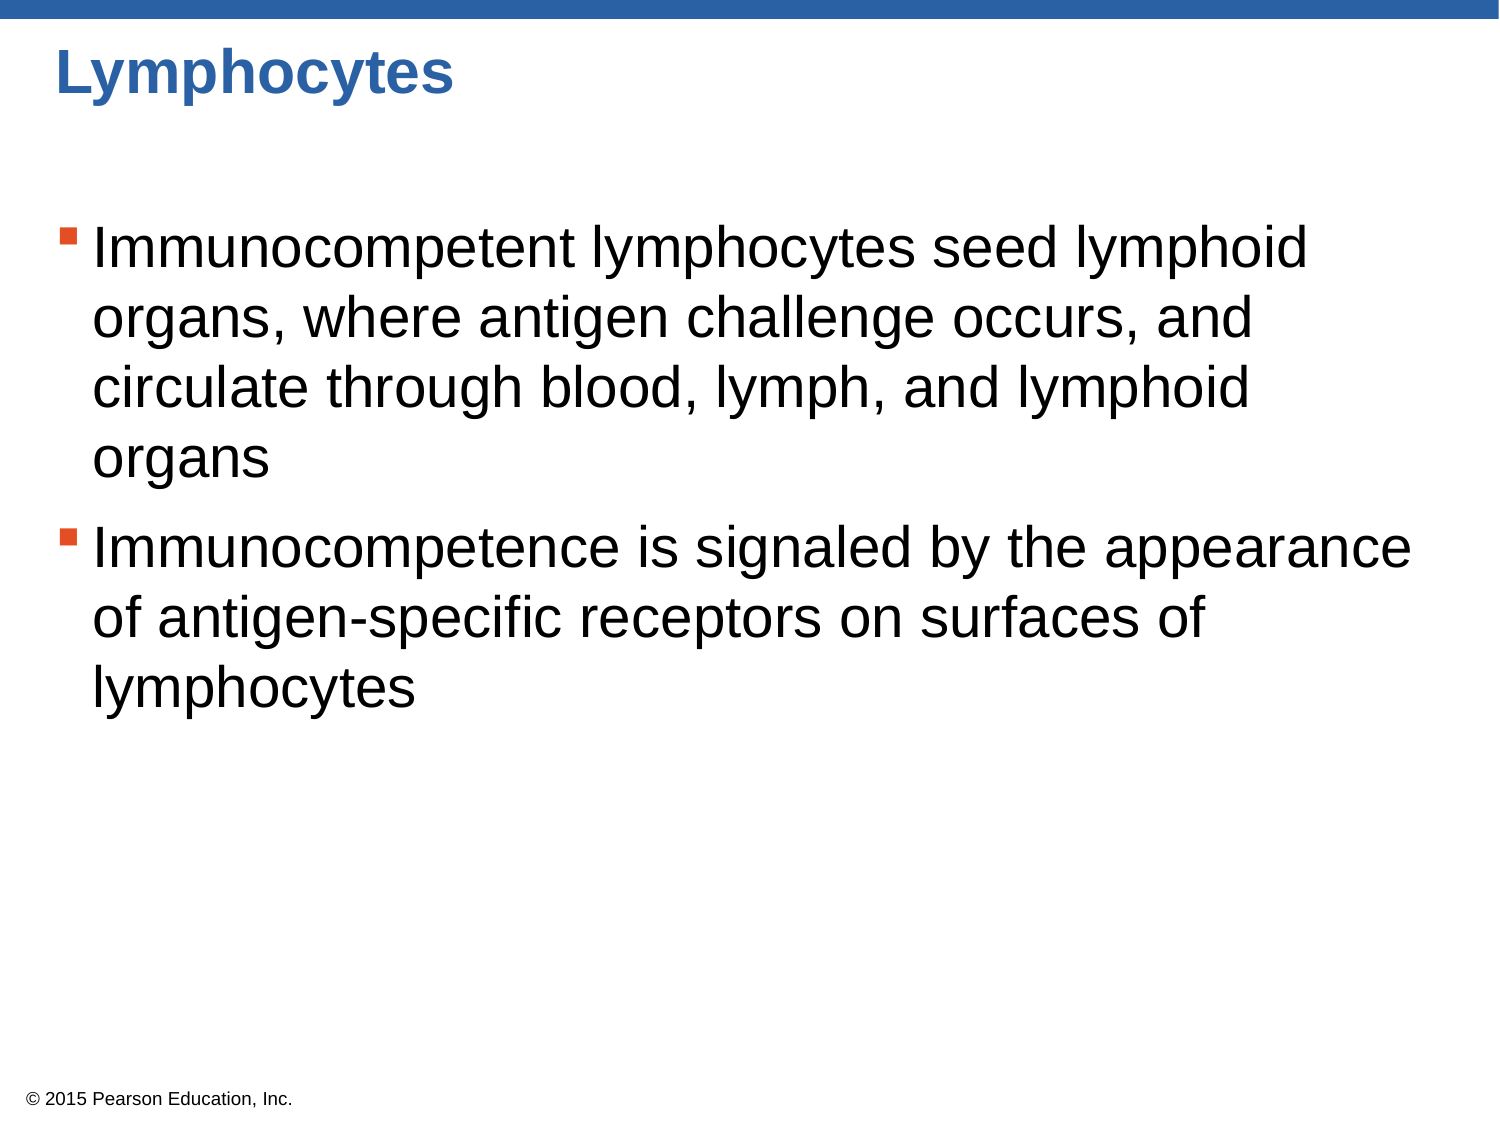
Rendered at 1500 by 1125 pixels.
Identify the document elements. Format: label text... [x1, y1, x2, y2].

footer © 2015 Pearson Education, Inc. [11, 1077, 518, 1121]
list Immunocompetent lymphocytes seed lymphoid organs, where antigen challenge occurs, and circulate through blood, lymph, and lymphoid organs Immunocompetence is signaled by the appearance of antigen-specific receptors on surfaces of lymphocytes [40, 201, 1460, 1060]
title Lymphocytes [40, 31, 1460, 189]
